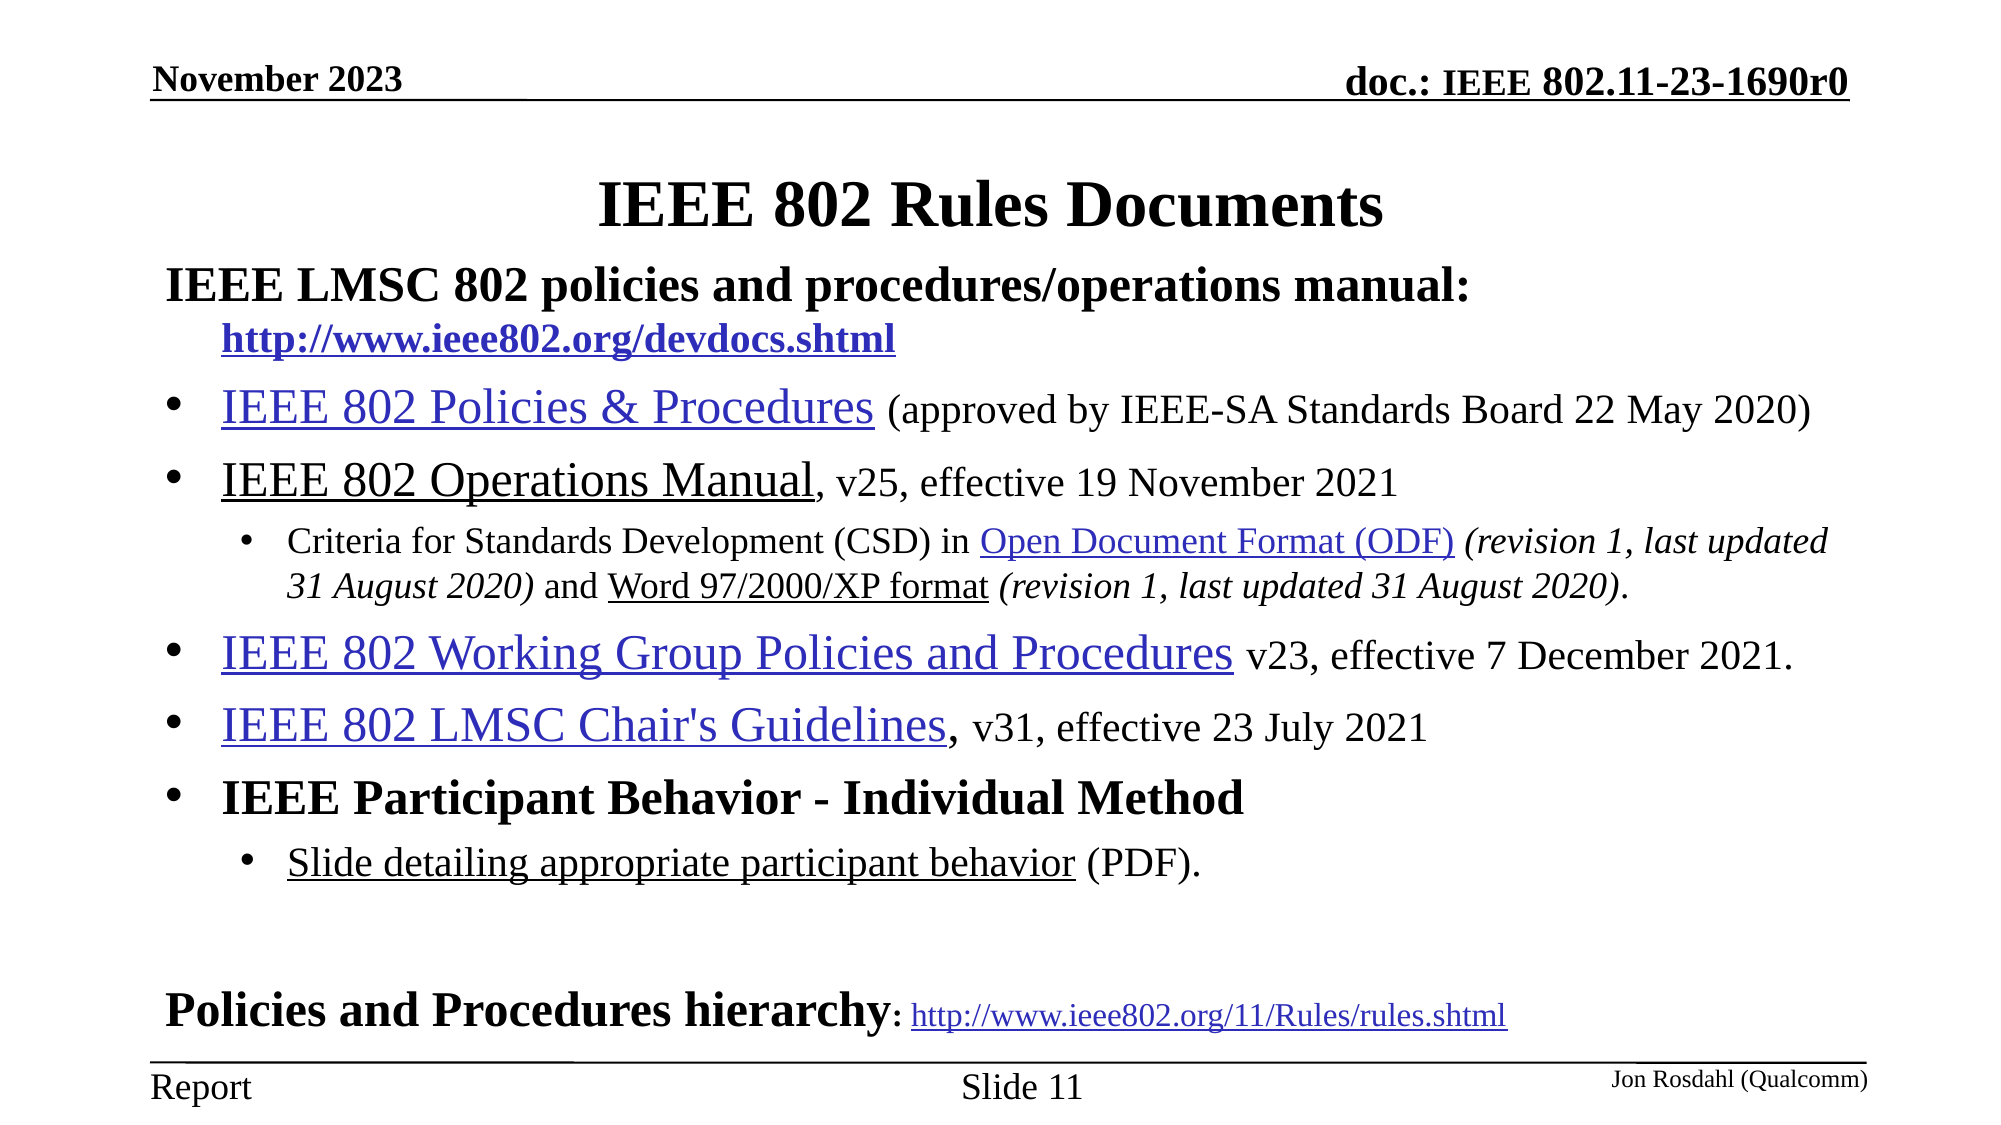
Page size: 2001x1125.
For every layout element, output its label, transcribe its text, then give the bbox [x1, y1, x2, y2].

slide_number Slide 11 [950, 1061, 1095, 1125]
title IEEE 802 Rules Documents [149, 112, 1850, 243]
footer Jon Rosdahl (Qualcomm) [1171, 1061, 1869, 1093]
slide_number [152, 54, 563, 100]
list IEEE LMSC 802 policies and procedures/operations manual: http://www.ieee802.org/devdocs.shtml IEEE 802 Policies & Procedures (approved by IEEE-SA Standards Board 22 May 2020) IEEE 802 Operations Manual, v25, effective 19 November 2021 Criteria for Standards Development (CSD) in Open Document Format (ODF) (revision 1, last updated 31 August 2020) and Word 97/2000/XP format (revision 1, last updated 31 August 2020). IEEE 802 Working Group Policies and Procedures v23, effective 7 December 2021. IEEE 802 LMSC Chair's Guidelines, v31, effective 23 July 2021 IEEE Participant Behavior - Individual Method Slide detailing appropriate participant behavior (PDF). Policies and Procedures hierarchy: http://www.ieee802.org/11/Rules/rules.shtml [149, 243, 1869, 1033]
